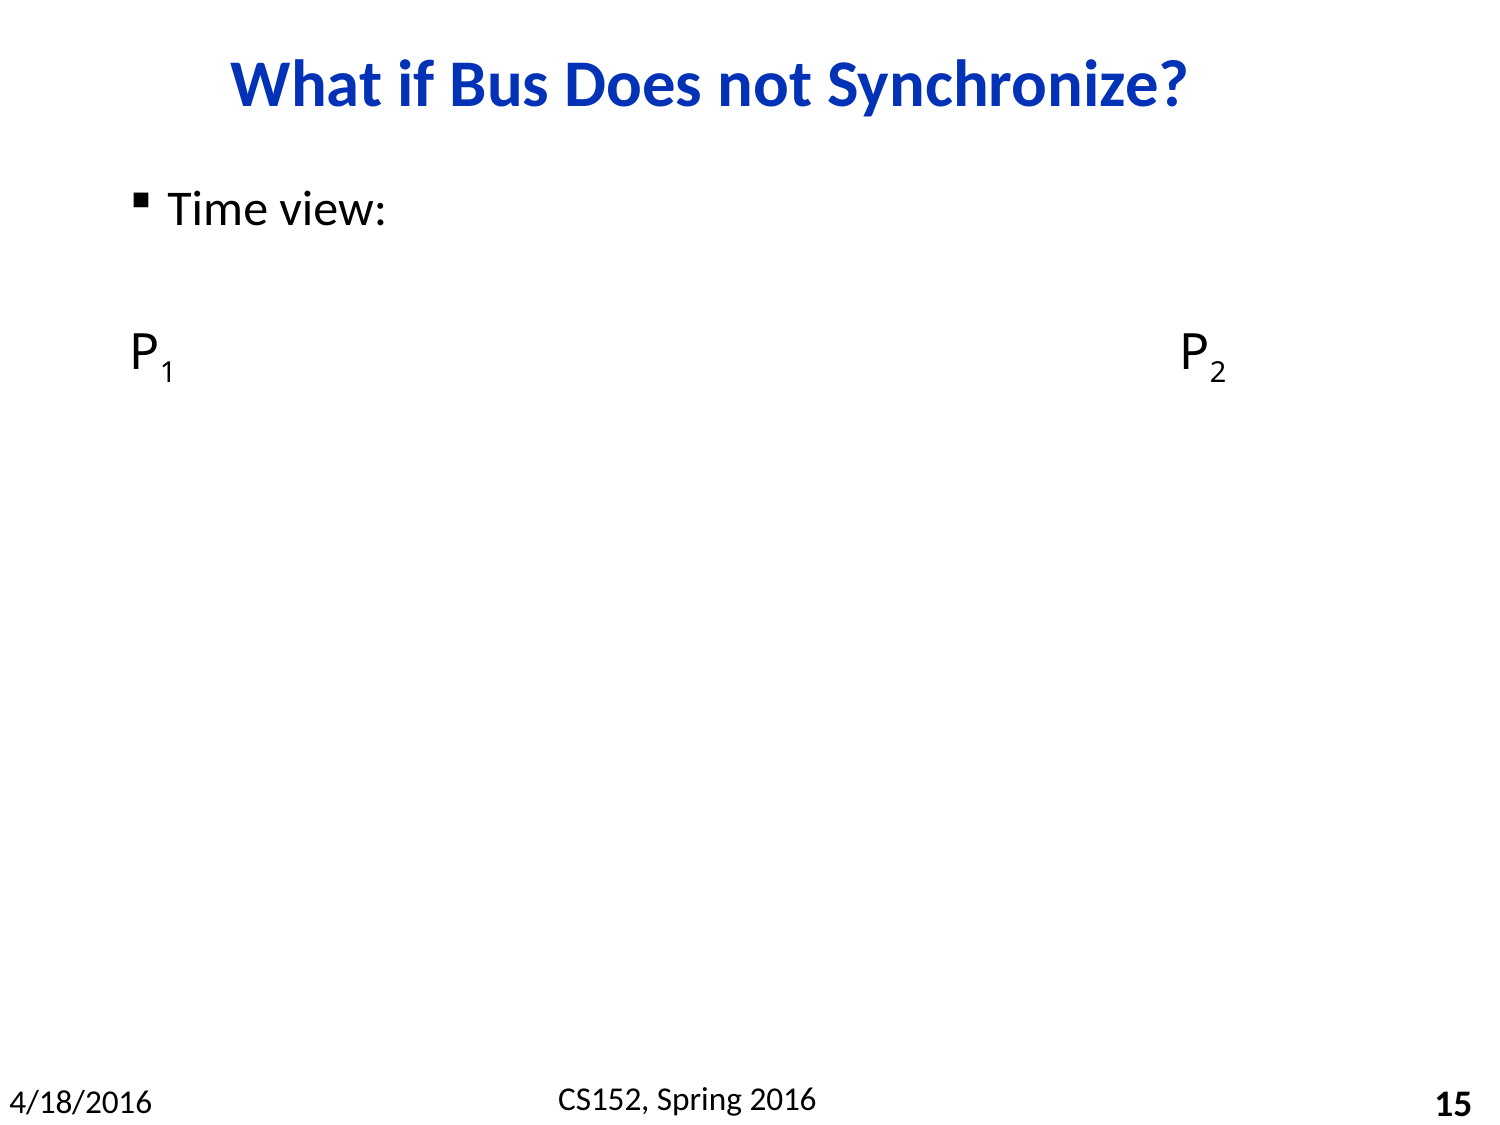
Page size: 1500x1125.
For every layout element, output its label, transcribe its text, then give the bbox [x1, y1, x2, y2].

slide_number 15 [1174, 1076, 1488, 1125]
title What if Bus Does not Synchronize? [112, 24, 1310, 147]
list Time view: P1 P2 [114, 174, 1376, 1005]
